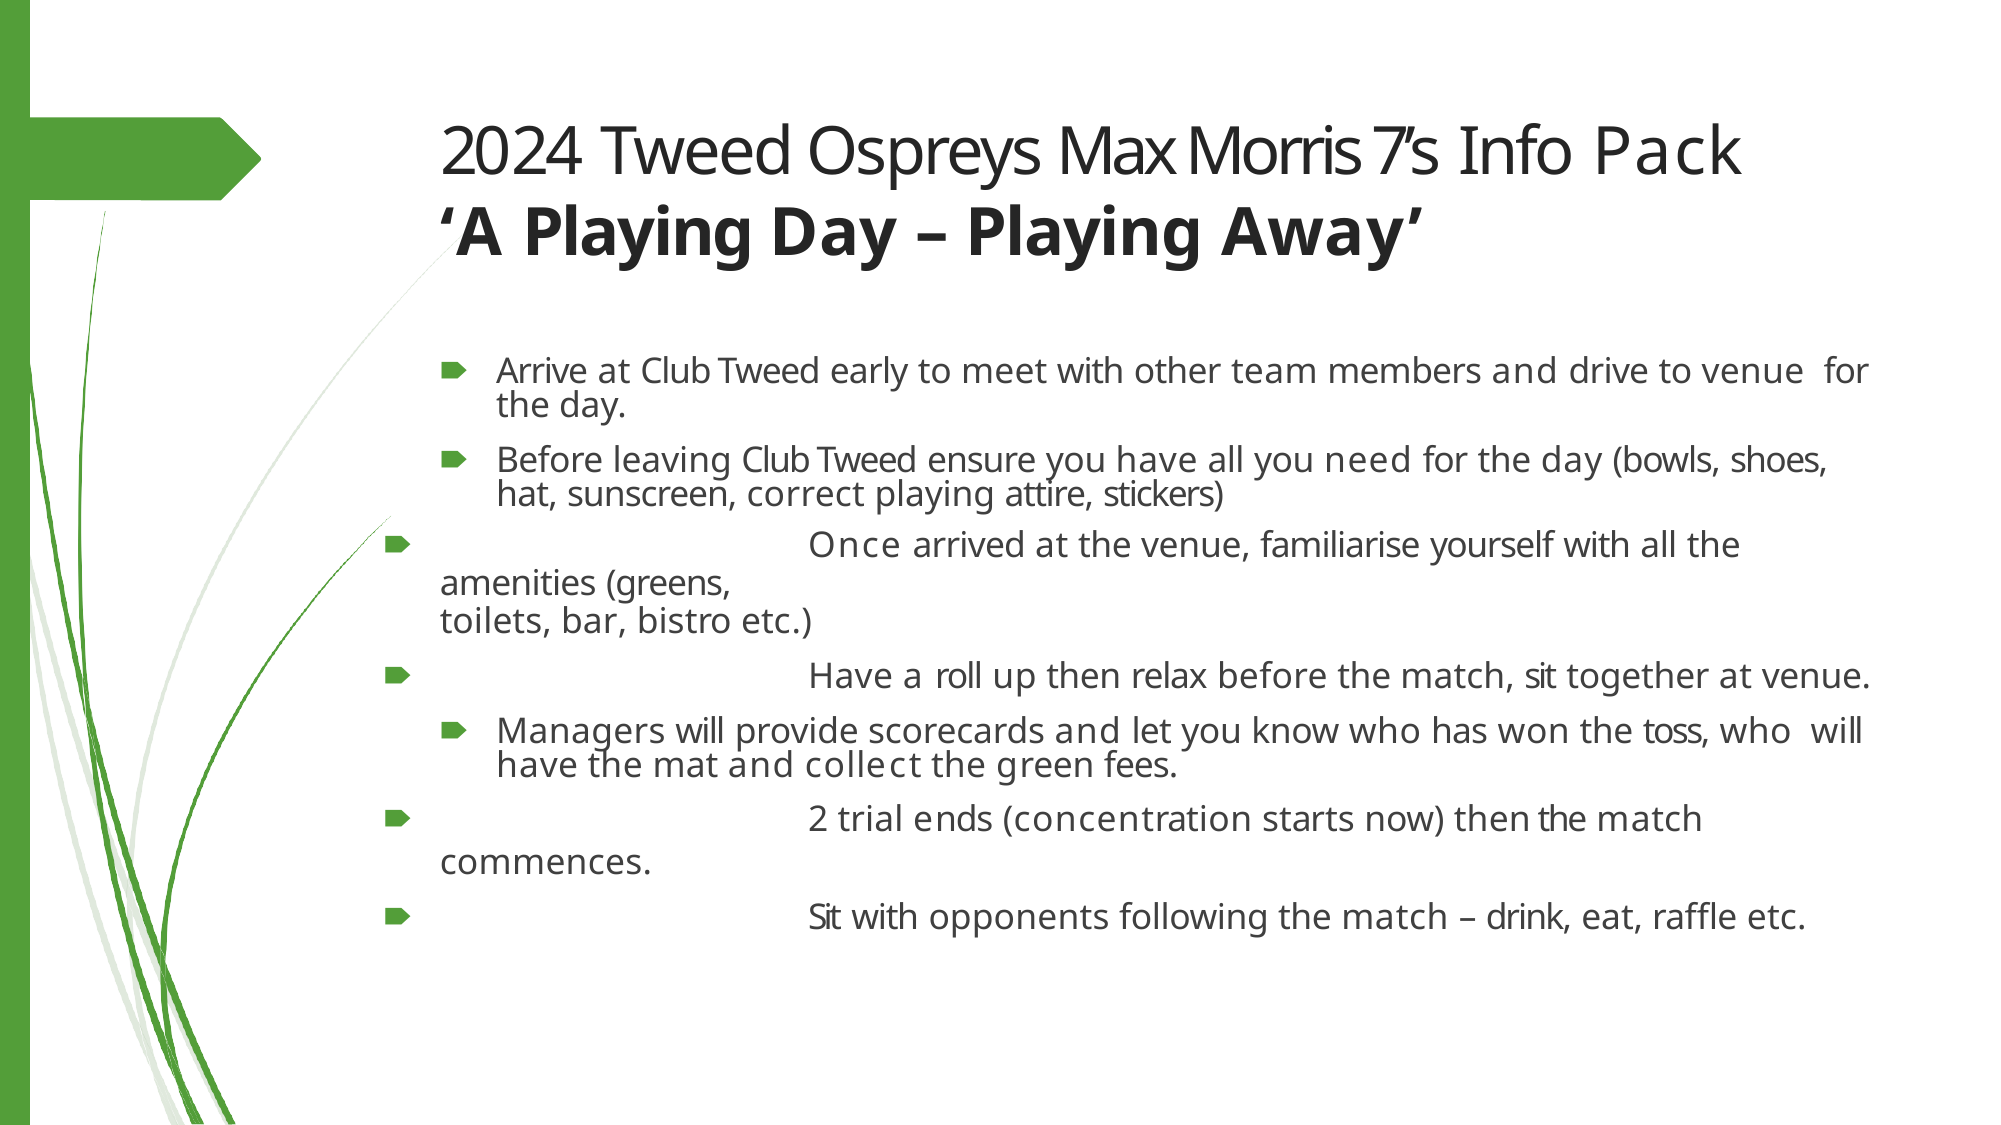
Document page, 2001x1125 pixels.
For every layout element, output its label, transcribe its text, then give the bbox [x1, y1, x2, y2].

title 2024 Tweed Ospreys Max Morris 7’s Info Pack ‘A Playing Day – Playing Away’ [320, 106, 1850, 297]
list 🠶 Arrive at Club Tweed early to meet with other team members and drive to venue for the day. 🠶 Before leaving Club Tweed ensure you have all you need for the day (bowls, shoes, hat, sunscreen, correct playing attire, stickers) 🠶 Once arrived at the venue, familiarise yourself with all the amenities (greens, toilets, bar, bistro etc.) 🠶 Have a roll up then relax before the match, sit together at venue. 🠶 Managers will provide scorecards and let you know who has won the toss, who will have the mat and collect the green fees. 🠶 2 trial ends (concentration starts now) then the match commences. 🠶 Sit with opponents following the match – drink, eat, raffle etc. [127, 316, 1900, 995]
picture [30, 0, 468, 1125]
